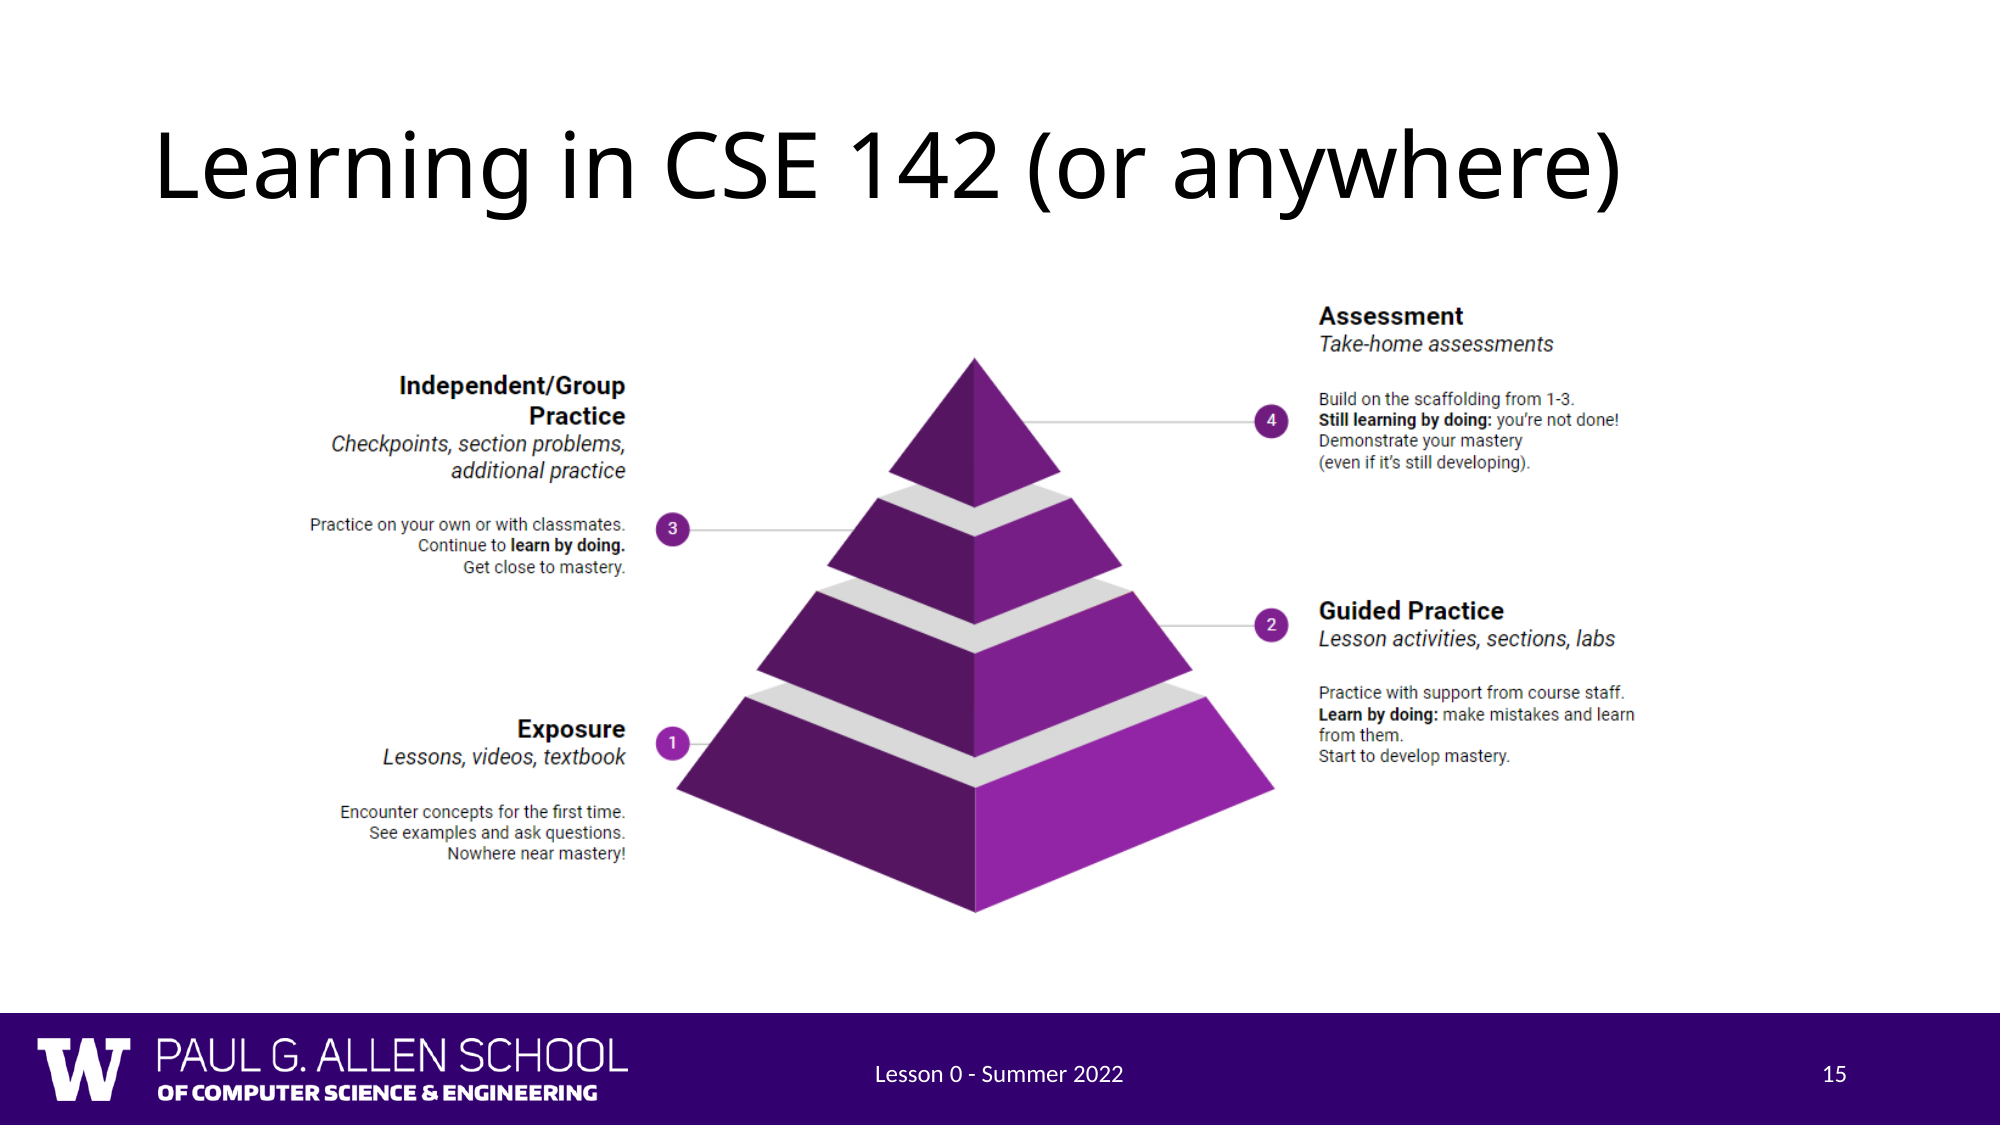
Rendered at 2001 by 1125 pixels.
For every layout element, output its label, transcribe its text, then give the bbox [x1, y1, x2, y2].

picture [0, 1013, 2000, 1125]
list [296, 253, 1704, 946]
title Learning in CSE 142 (or anywhere) [137, 59, 1863, 278]
slide_number 15 [1412, 1042, 1863, 1103]
footer Lesson 0 - Summer 2022 [662, 1042, 1338, 1103]
